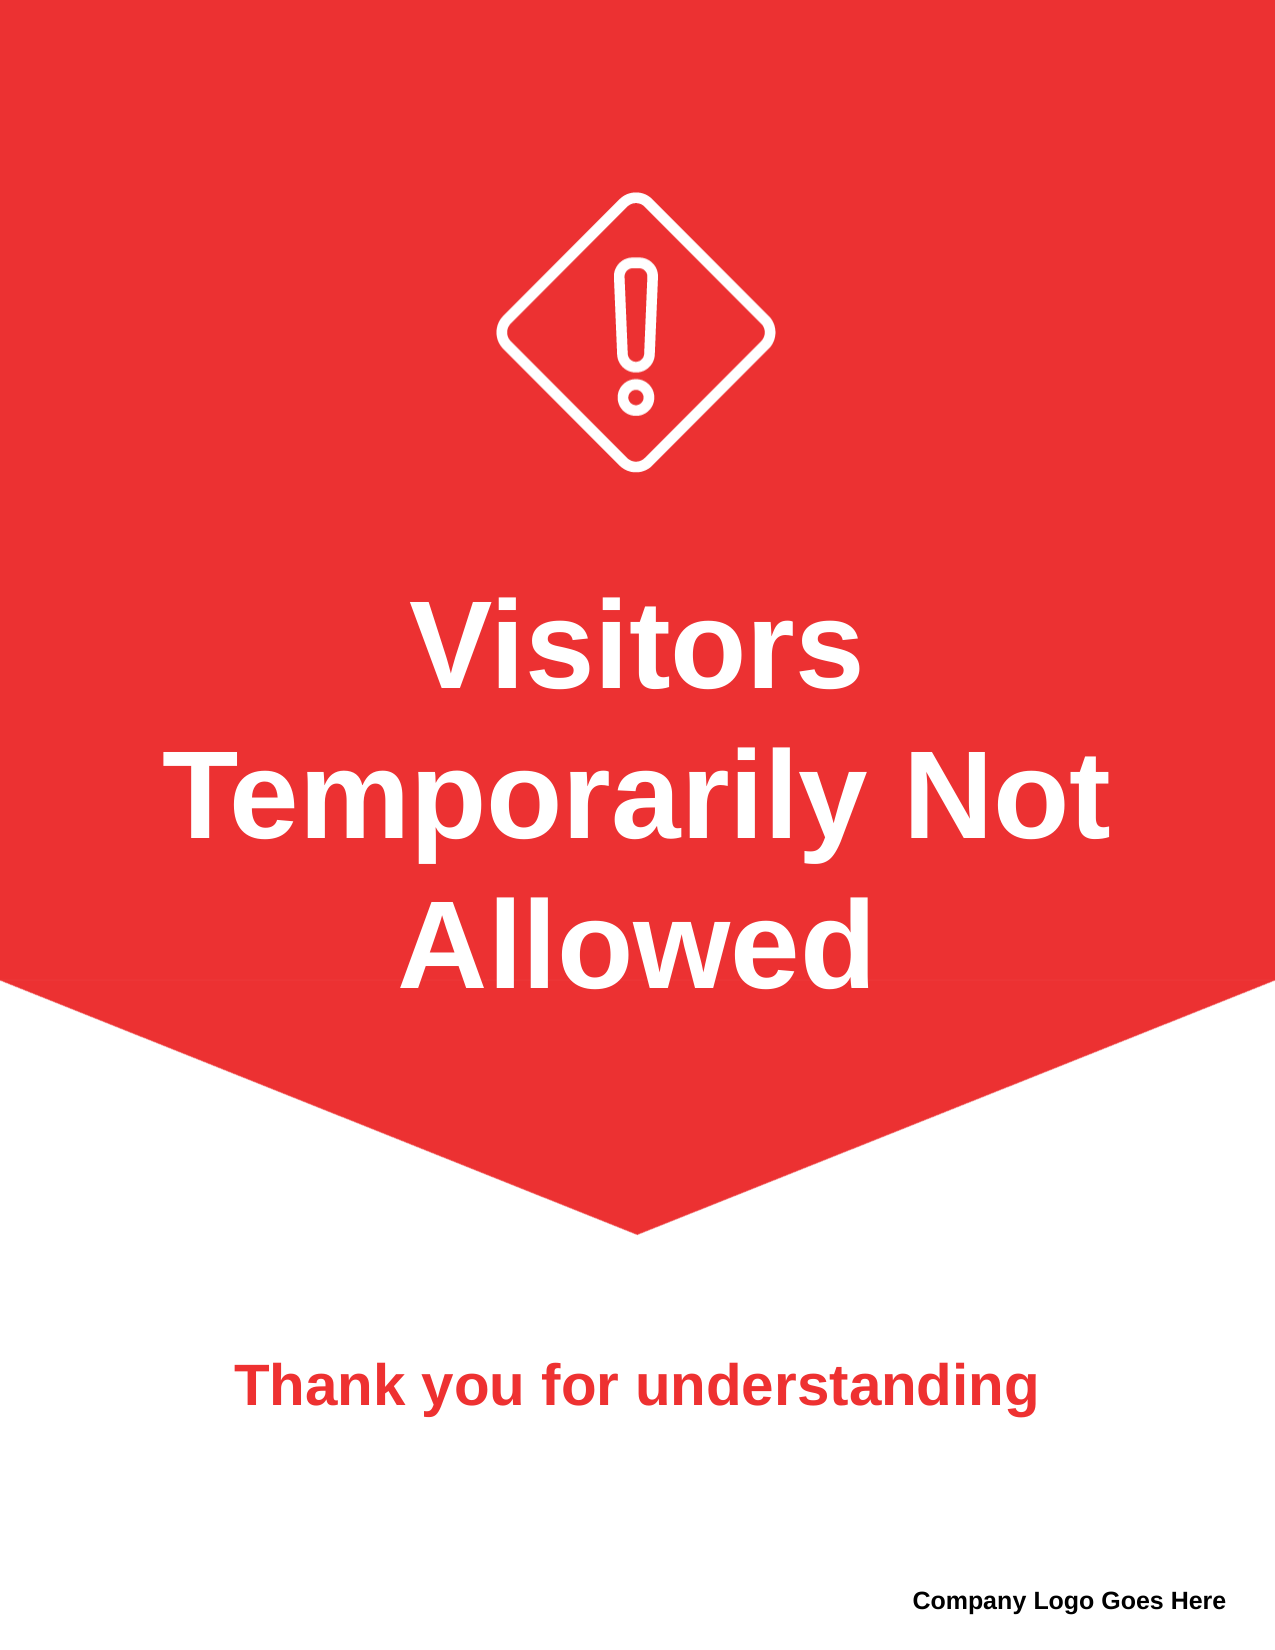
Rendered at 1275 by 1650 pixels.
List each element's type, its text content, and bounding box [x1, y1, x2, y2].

text_box Company Logo Goes Here [897, 1576, 1259, 1622]
picture [0, 1495, 1275, 1650]
picture [0, 0, 1275, 556]
text_box Visitors Temporarily Not Allowed [0, 556, 1275, 1021]
text_box Thank you for understanding [0, 1269, 1275, 1495]
picture [0, 1021, 1275, 1269]
